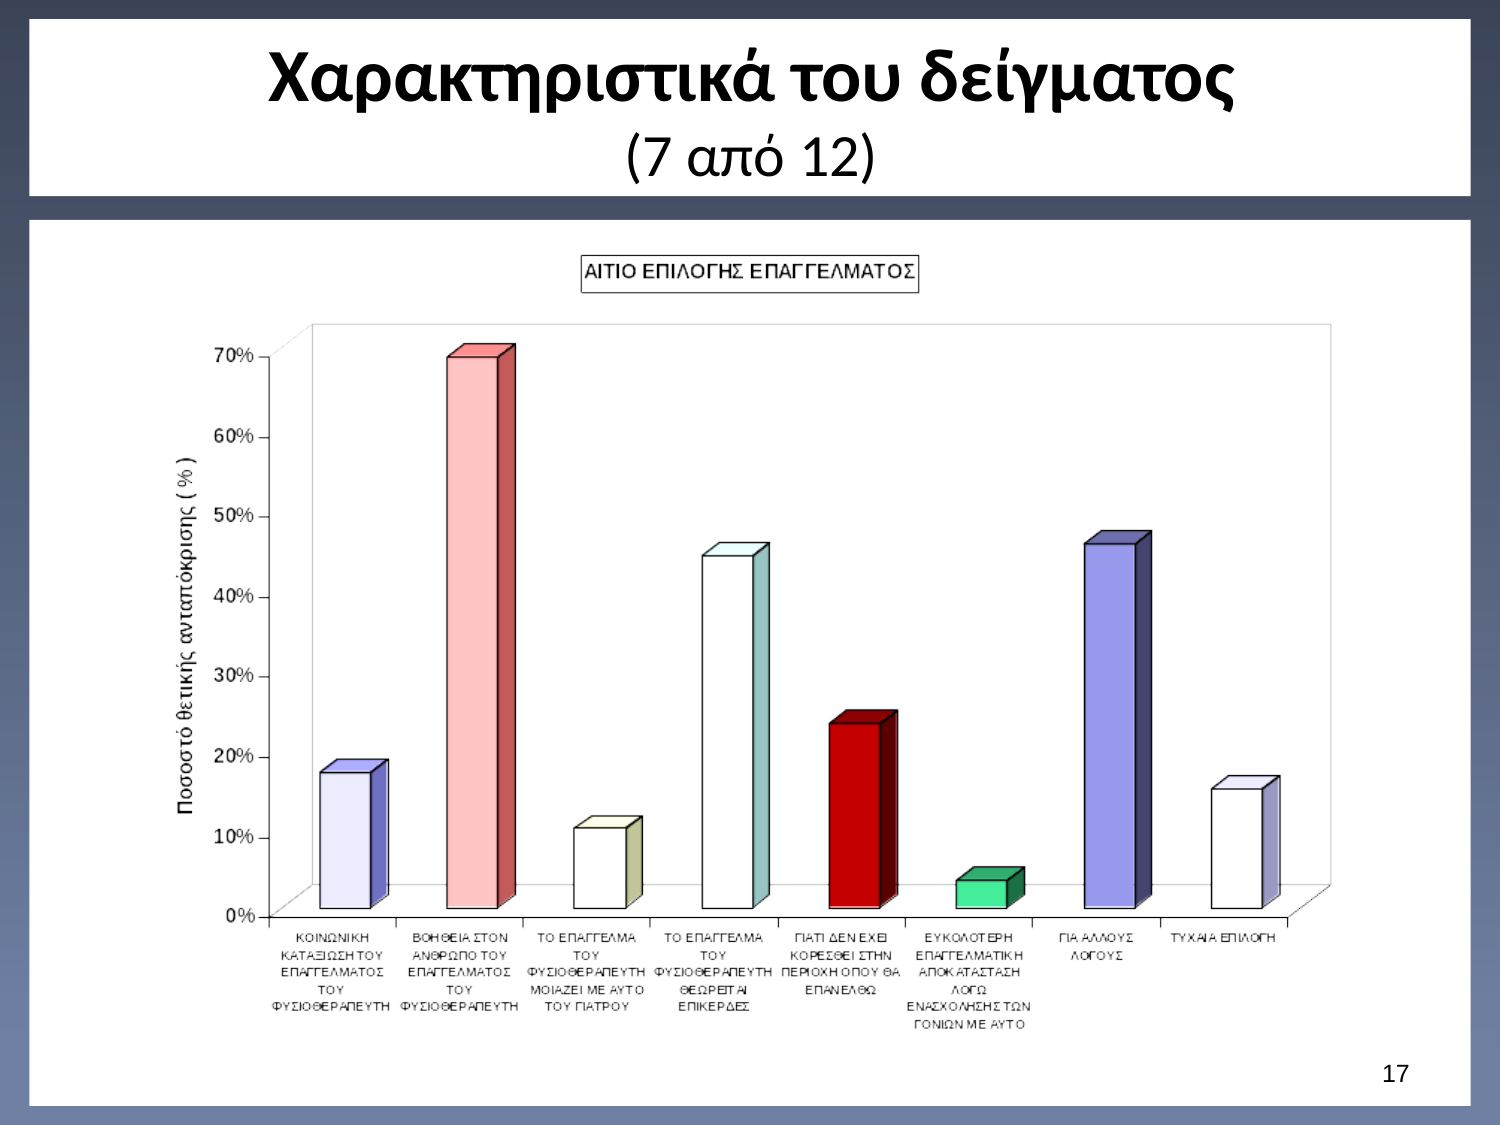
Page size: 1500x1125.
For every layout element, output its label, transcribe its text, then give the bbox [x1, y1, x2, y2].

title Χαρακτηριστικά του δείγματος (7 από 12) [76, 19, 1427, 197]
slide_number 16 [1074, 1062, 1425, 1103]
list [76, 231, 1423, 1059]
